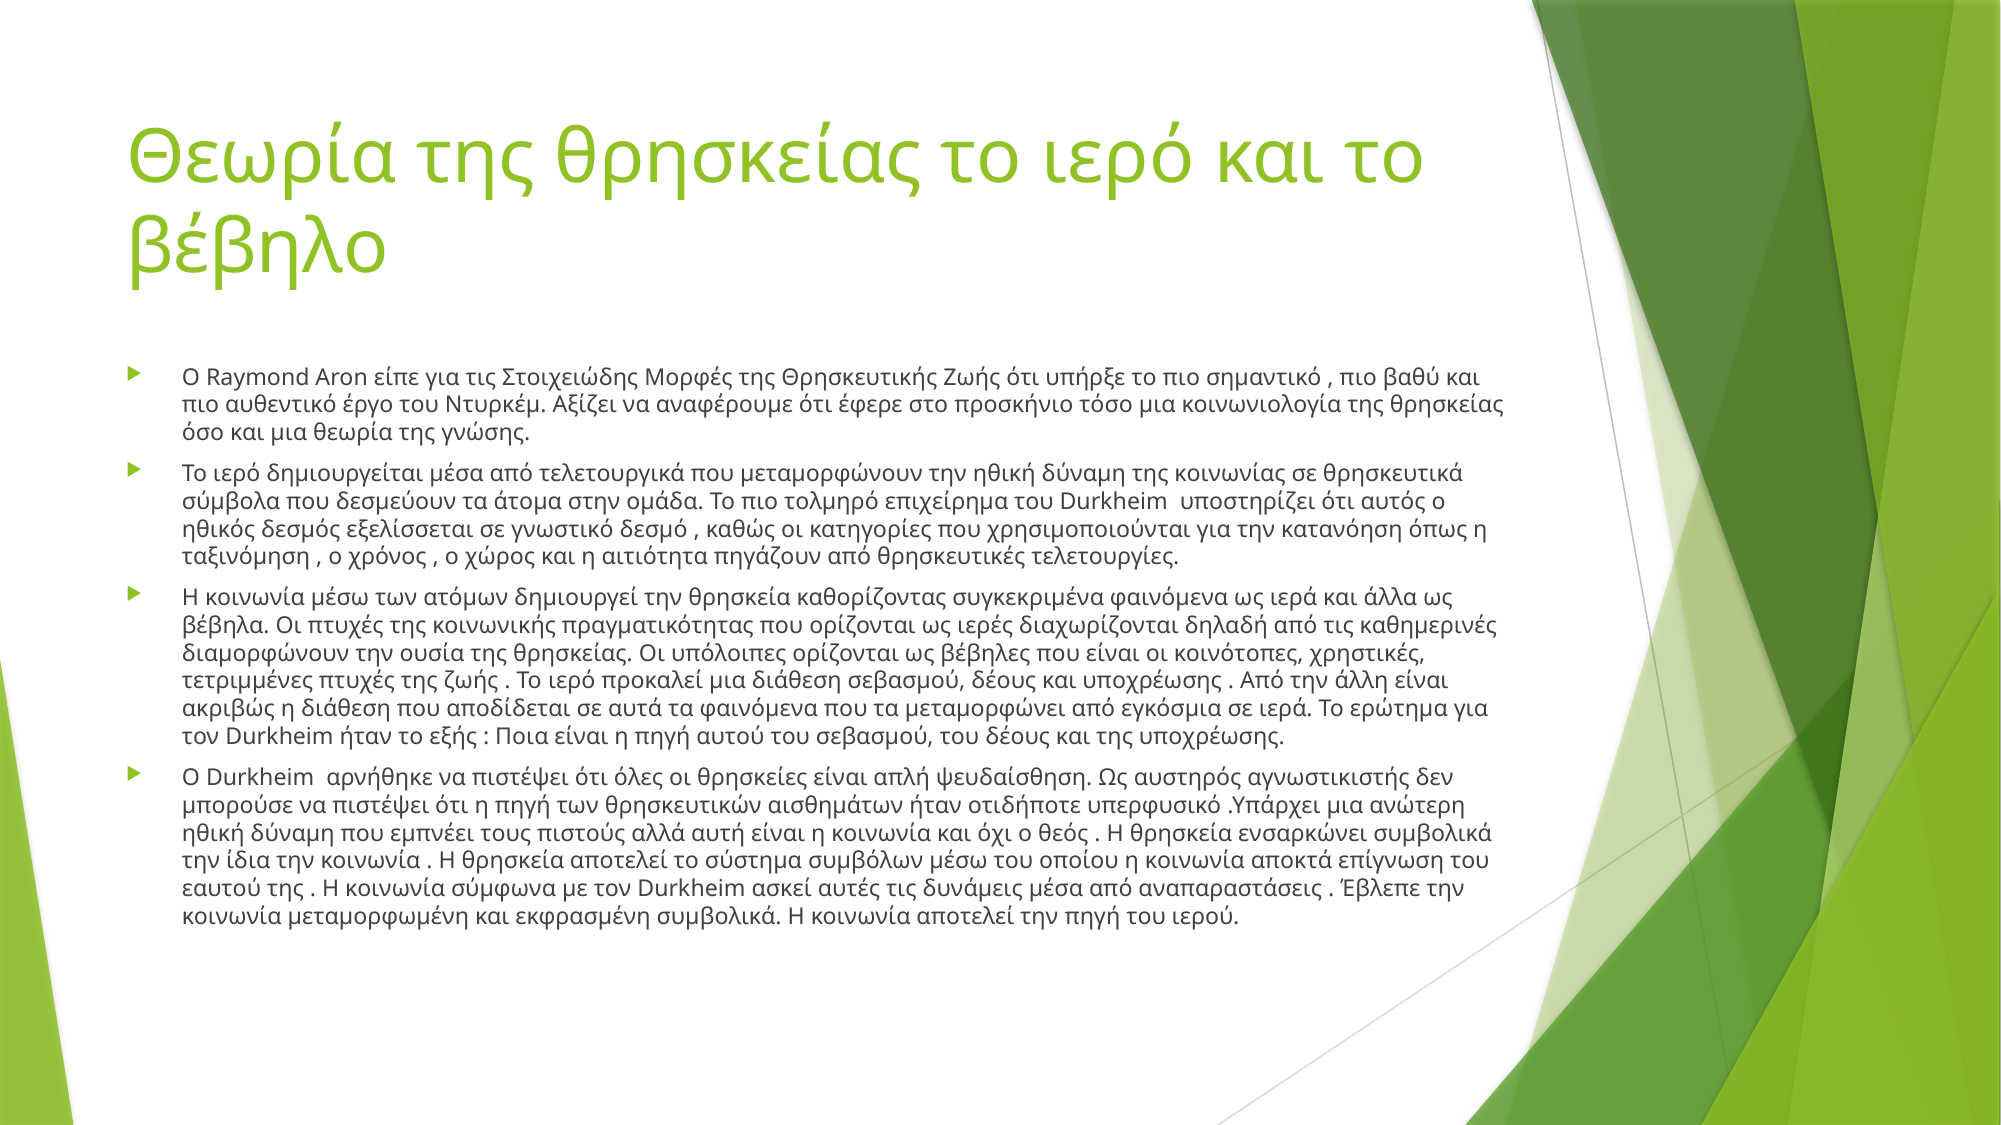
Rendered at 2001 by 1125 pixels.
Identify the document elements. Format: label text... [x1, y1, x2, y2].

list Ο Raymond Aron είπε για τις Στοιχειώδης Μορφές της Θρησκευτικής Ζωής ότι υπήρξε το πιο σημαντικό , πιο βαθύ και πιο αυθεντικό έργο του Ντυρκέμ. Αξίζει να αναφέρουμε ότι έφερε στο προσκήνιο τόσο μια κοινωνιολογία της θρησκείας όσο και μια θεωρία της γνώσης. Το ιερό δημιουργείται μέσα από τελετουργικά που μεταμορφώνουν την ηθική δύναμη της κοινωνίας σε θρησκευτικά σύμβολα που δεσμεύουν τα άτομα στην ομάδα. Το πιο τολμηρό επιχείρημα του Durkheim υποστηρίζει ότι αυτός ο ηθικός δεσμός εξελίσσεται σε γνωστικό δεσμό , καθώς οι κατηγορίες που χρησιμοποιούνται για την κατανόηση όπως η ταξινόμηση , ο χρόνος , ο χώρος και η αιτιότητα πηγάζουν από θρησκευτικές τελετουργίες. Η κοινωνία μέσω των ατόμων δημιουργεί την θρησκεία καθορίζοντας συγκεκριμένα φαινόμενα ως ιερά και άλλα ως βέβηλα. Οι πτυχές της κοινωνικής πραγματικότητας που ορίζονται ως ιερές διαχωρίζονται δηλαδή από τις καθημερινές διαμορφώνουν την ουσία της θρησκείας. Οι υπόλοιπες ορίζονται ως βέβηλες που είναι οι κοινότοπες, χρηστικές, τετριμμένες πτυχές της ζωής . Το ιερό προκαλεί μια διάθεση σεβασμού, δέους και υποχρέωσης . Από την άλλη είναι ακριβώς η διάθεση που αποδίδεται σε αυτά τα φαινόμενα που τα μεταμορφώνει από εγκόσμια σε ιερά. Το ερώτημα για τον Durkheim ήταν το εξής : Ποια είναι η πηγή αυτού του σεβασμού, του δέους και της υποχρέωσης. Ο Durkheim αρνήθηκε να πιστέψει ότι όλες οι θρησκείες είναι απλή ψευδαίσθηση. Ως αυστηρός αγνωστικιστής δεν μπορούσε να πιστέψει ότι η πηγή των θρησκευτικών αισθημάτων ήταν οτιδήποτε υπερφυσικό .Υπάρχει μια ανώτερη ηθική δύναμη που εμπνέει τους πιστούς αλλά αυτή είναι η κοινωνία και όχι ο θεός . Η θρησκεία ενσαρκώνει συμβολικά την ίδια την κοινωνία . Η θρησκεία αποτελεί το σύστημα συμβόλων μέσω του οποίου η κοινωνία αποκτά επίγνωση του εαυτού της . Η κοινωνία σύμφωνα με τον Durkheim ασκεί αυτές τις δυνάμεις μέσα από αναπαραστάσεις . Έβλεπε την κοινωνία μεταμορφωμένη και εκφρασμένη συμβολικά. Η κοινωνία αποτελεί την πηγή του ιερού. [111, 354, 1522, 992]
title Θεωρία της θρησκείας το ιερό και το βέβηλο [111, 99, 1522, 317]
